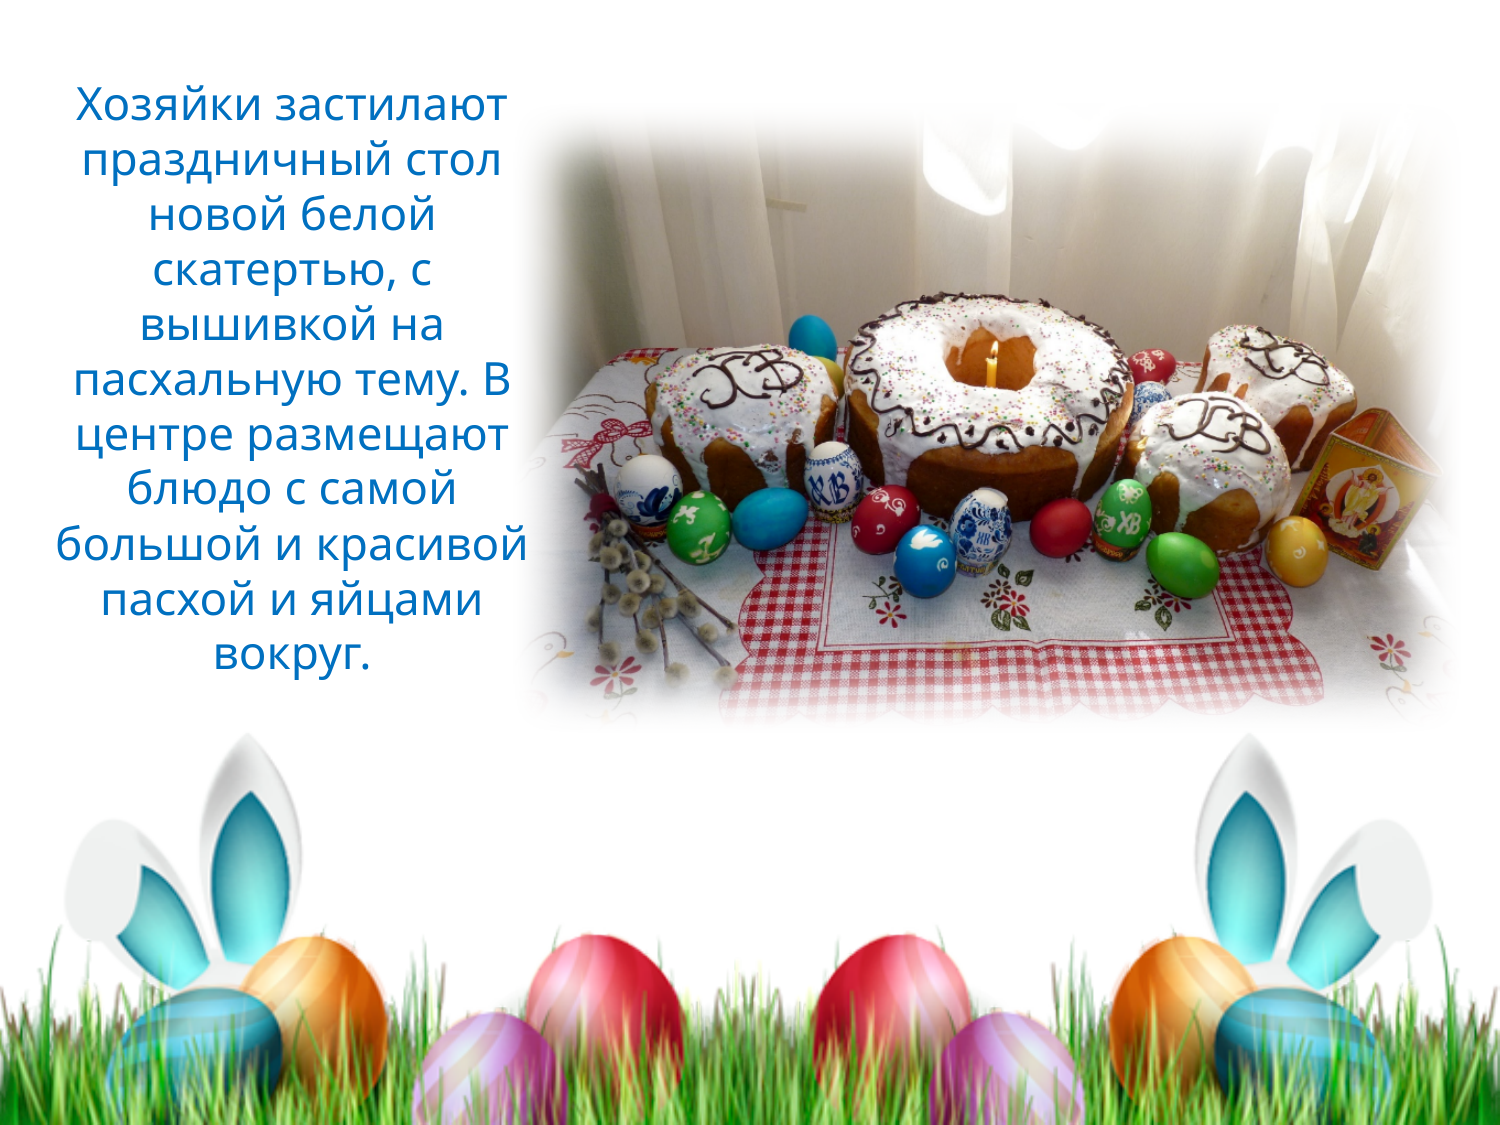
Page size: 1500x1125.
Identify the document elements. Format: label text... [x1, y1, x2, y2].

text_box Хозяйки застилают праздничный стол новой белой скатертью, с вышивкой на пасхальную тему. В центре размещают блюдо с самой большой и красивой пасхой и яйцами вокруг. [36, 67, 548, 687]
picture [0, 0, 1500, 1125]
